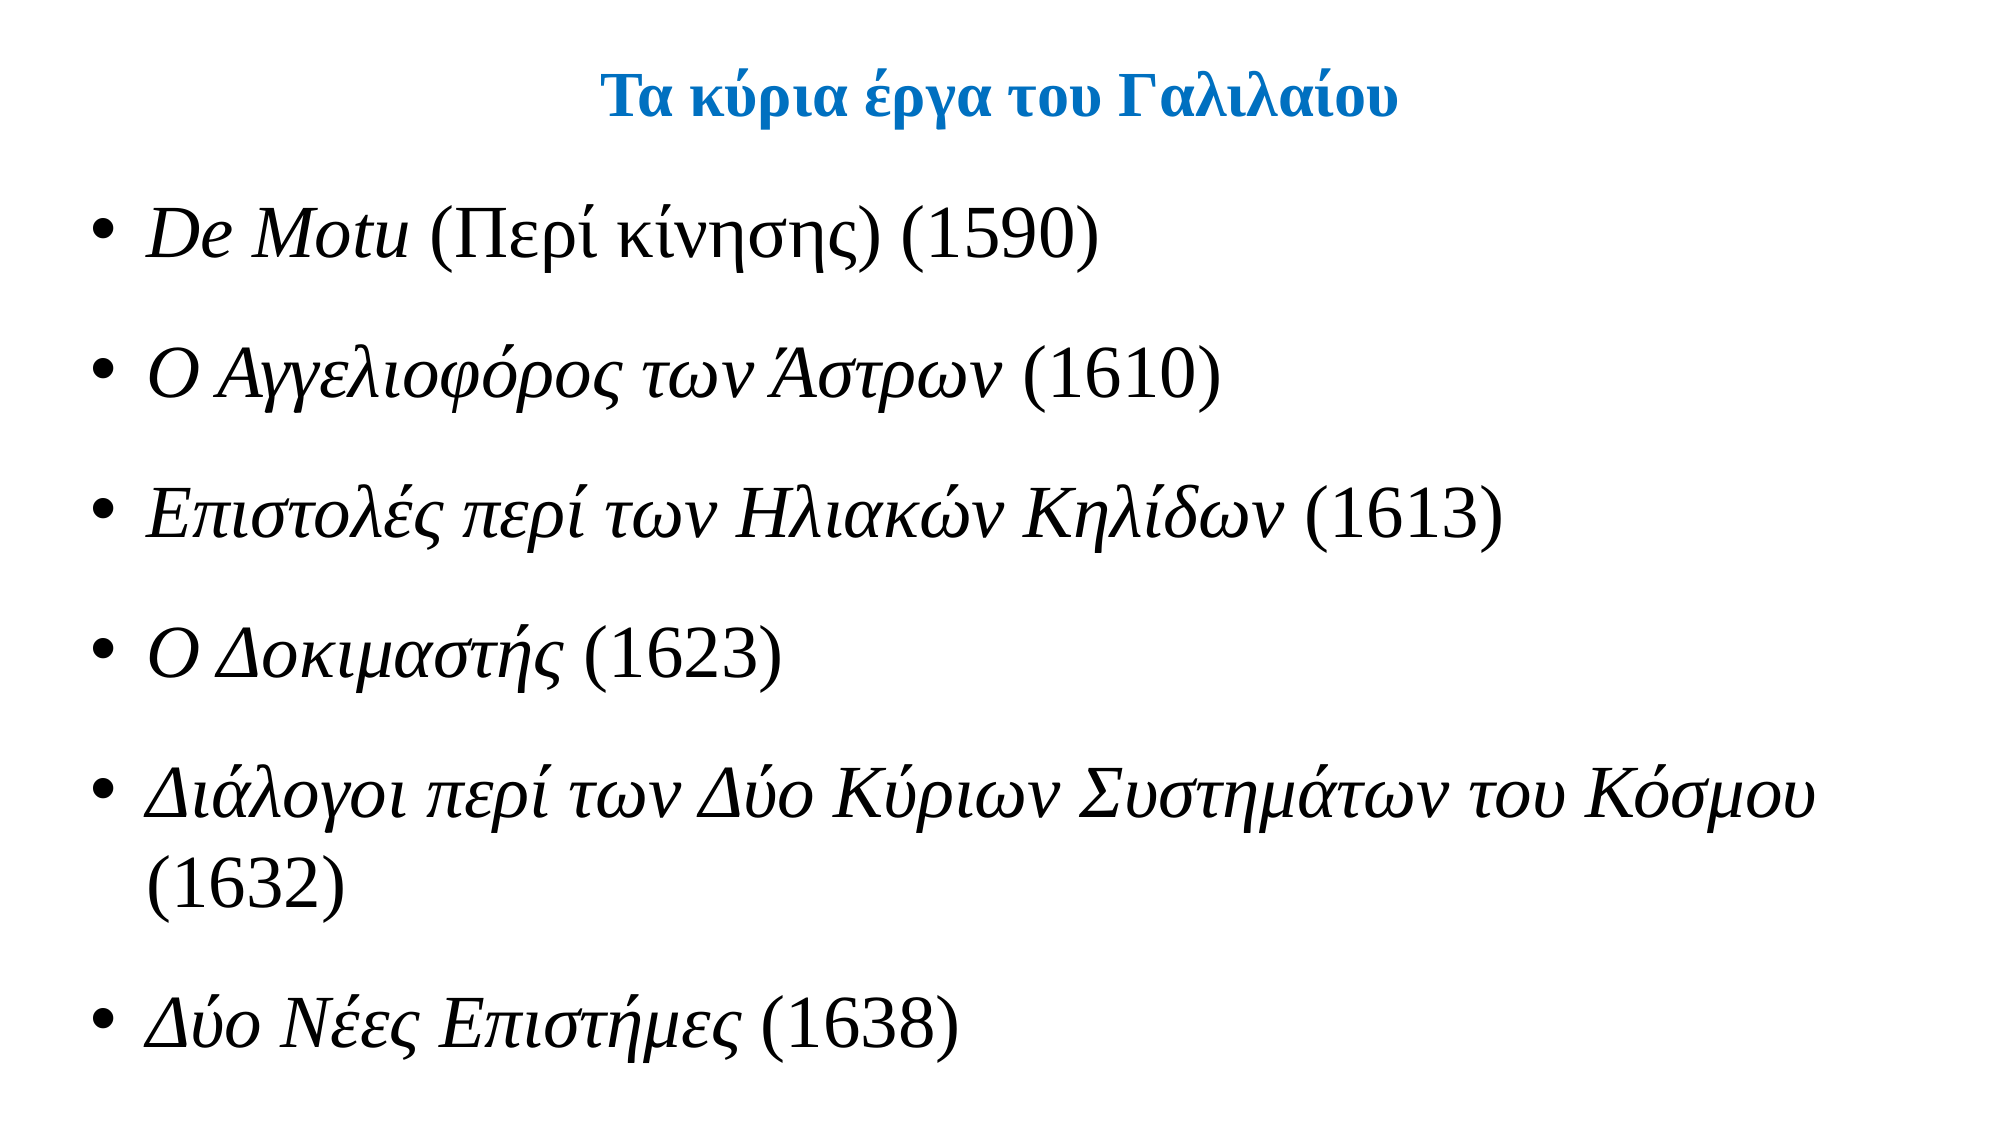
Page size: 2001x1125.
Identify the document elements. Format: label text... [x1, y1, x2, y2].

title Τα κύρια έργα του Γαλιλαίου [324, 45, 1675, 138]
list De Motu (Περί κίνησης) (1590) Ο Αγγελιοφόρος των Άστρων (1610) Επιστολές περί των Ηλιακών Κηλίδων (1613) Ο Δοκιμαστής (1623) Διάλογοι περί των Δύο Κύριων Συστημάτων του Κόσμου (1632) Δύο Νέες Επιστήμες (1638) [75, 174, 1938, 1100]
